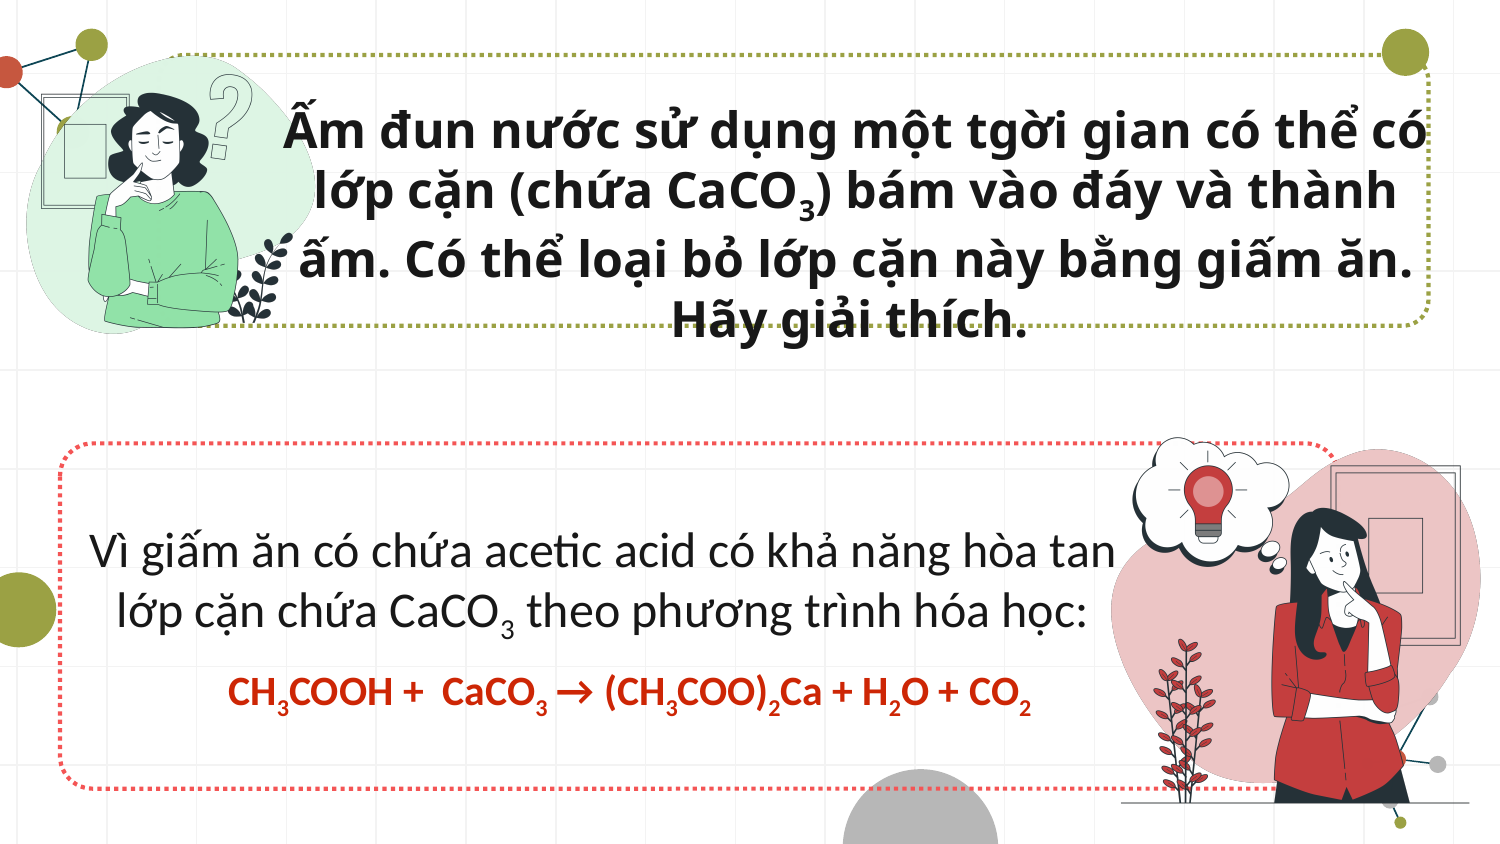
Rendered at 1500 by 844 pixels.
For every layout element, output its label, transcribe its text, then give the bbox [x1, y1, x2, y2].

text_box [339, 52, 1431, 83]
picture [1099, 421, 1500, 823]
picture [0, 26, 335, 362]
text_box [57, 441, 1094, 791]
text_box CH3COOH + CaCO3 → (CH3COO)2Ca + H2O + CO2 [213, 645, 1094, 729]
text_box Ấm đun nước sử dụng một tgời gian có thể có lớp cặn (chứa CaCO3) bám vào đáy và thành ấm. Có thể loại bỏ lớp cặn này bằng giấm ăn. Hãy giải thích. [339, 83, 1454, 281]
text_box [339, 281, 1431, 328]
text_box Vì giấm ăn có chứa acetic acid có khả năng hòa tan lớp cặn chứa CaCO3 theo phương trình hóa học: [70, 502, 1094, 672]
